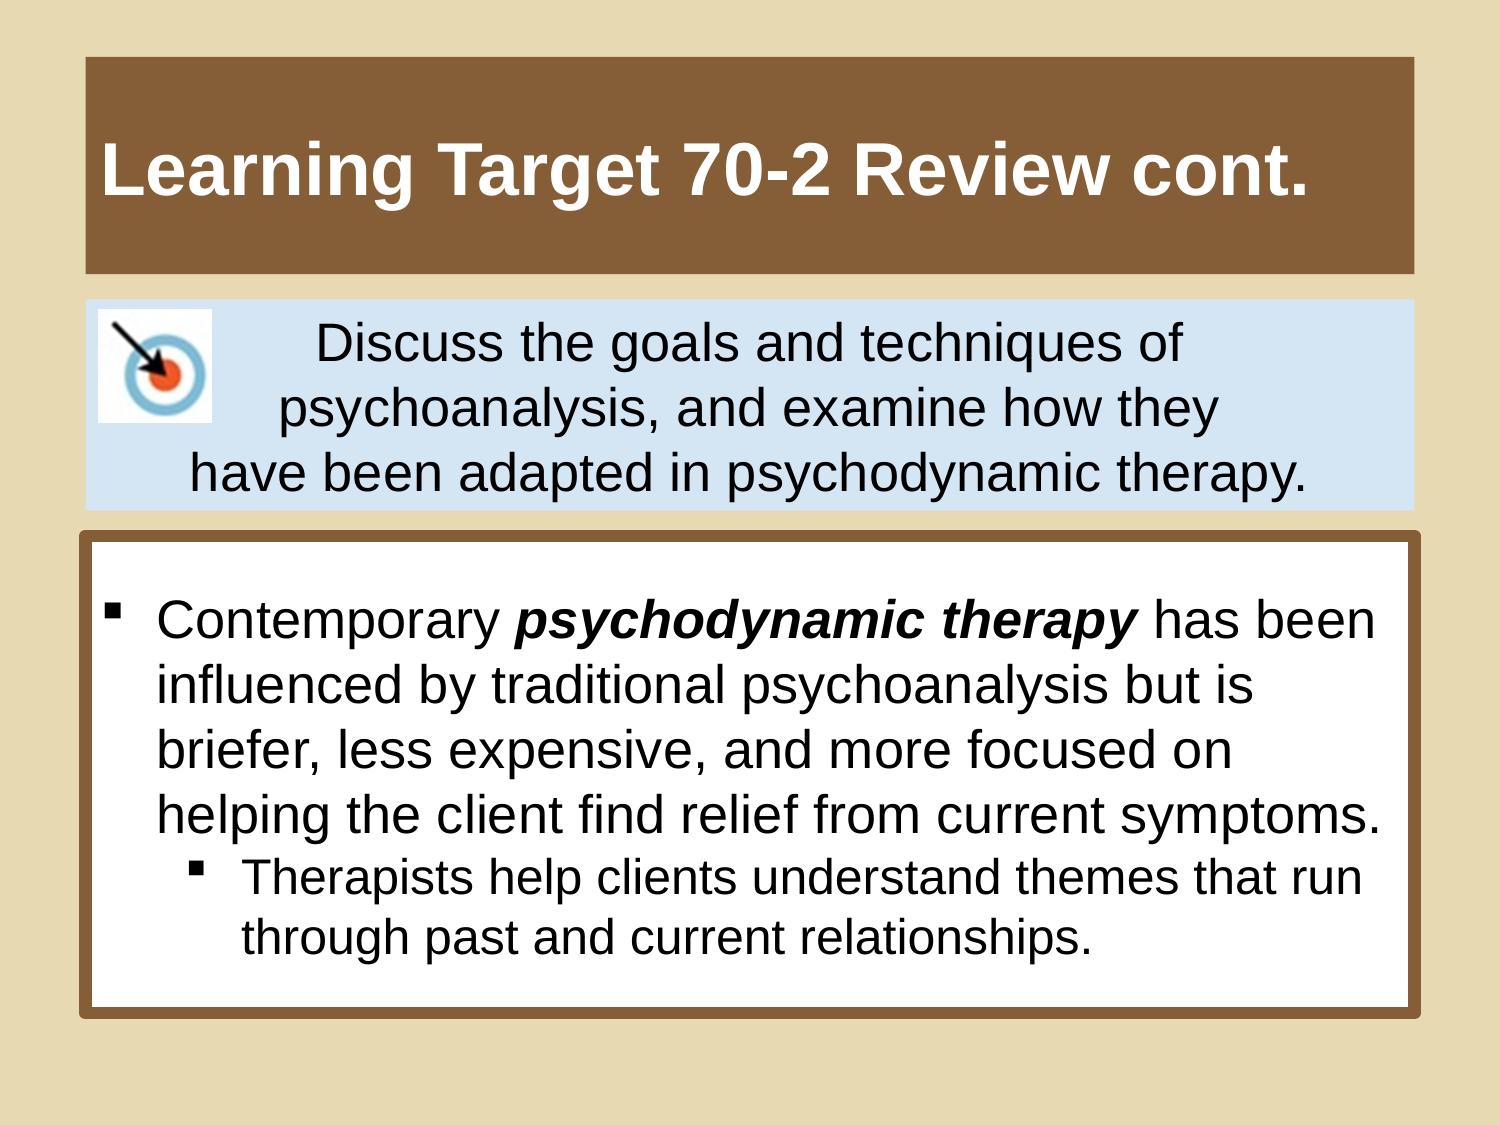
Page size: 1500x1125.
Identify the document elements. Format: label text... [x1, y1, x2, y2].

title Learning Target 70-2 Review cont. [85, 56, 1415, 275]
picture [98, 309, 212, 423]
list Discuss the goals and techniques of psychoanalysis, and examine how they have been adapted in psychodynamic therapy. [79, 293, 1421, 517]
list Contemporary psychodynamic therapy has been influenced by traditional psychoanalysis but is briefer, less expensive, and more focused on helping the client find relief from current symptoms. Therapists help clients understand themes that run through past and current relationships. [79, 530, 1421, 1019]
